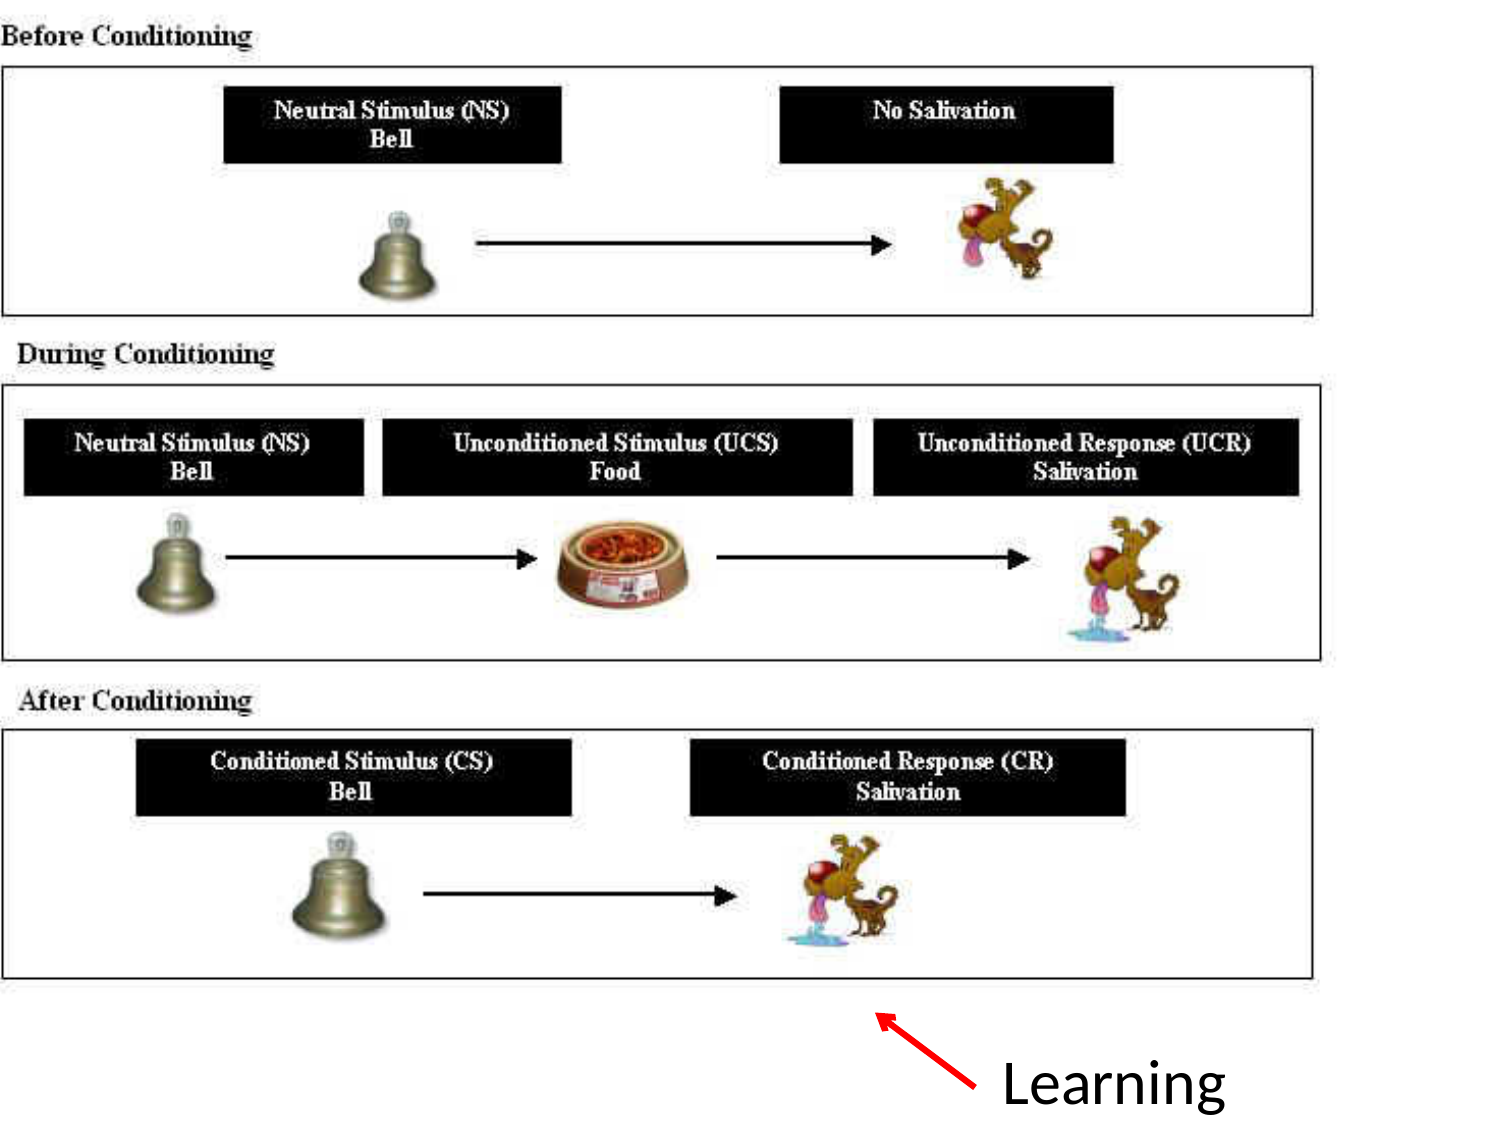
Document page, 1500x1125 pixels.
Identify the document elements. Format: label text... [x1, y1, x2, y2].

list Learning [987, 1032, 1500, 1125]
picture [0, 0, 1376, 1031]
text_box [874, 1012, 976, 1088]
